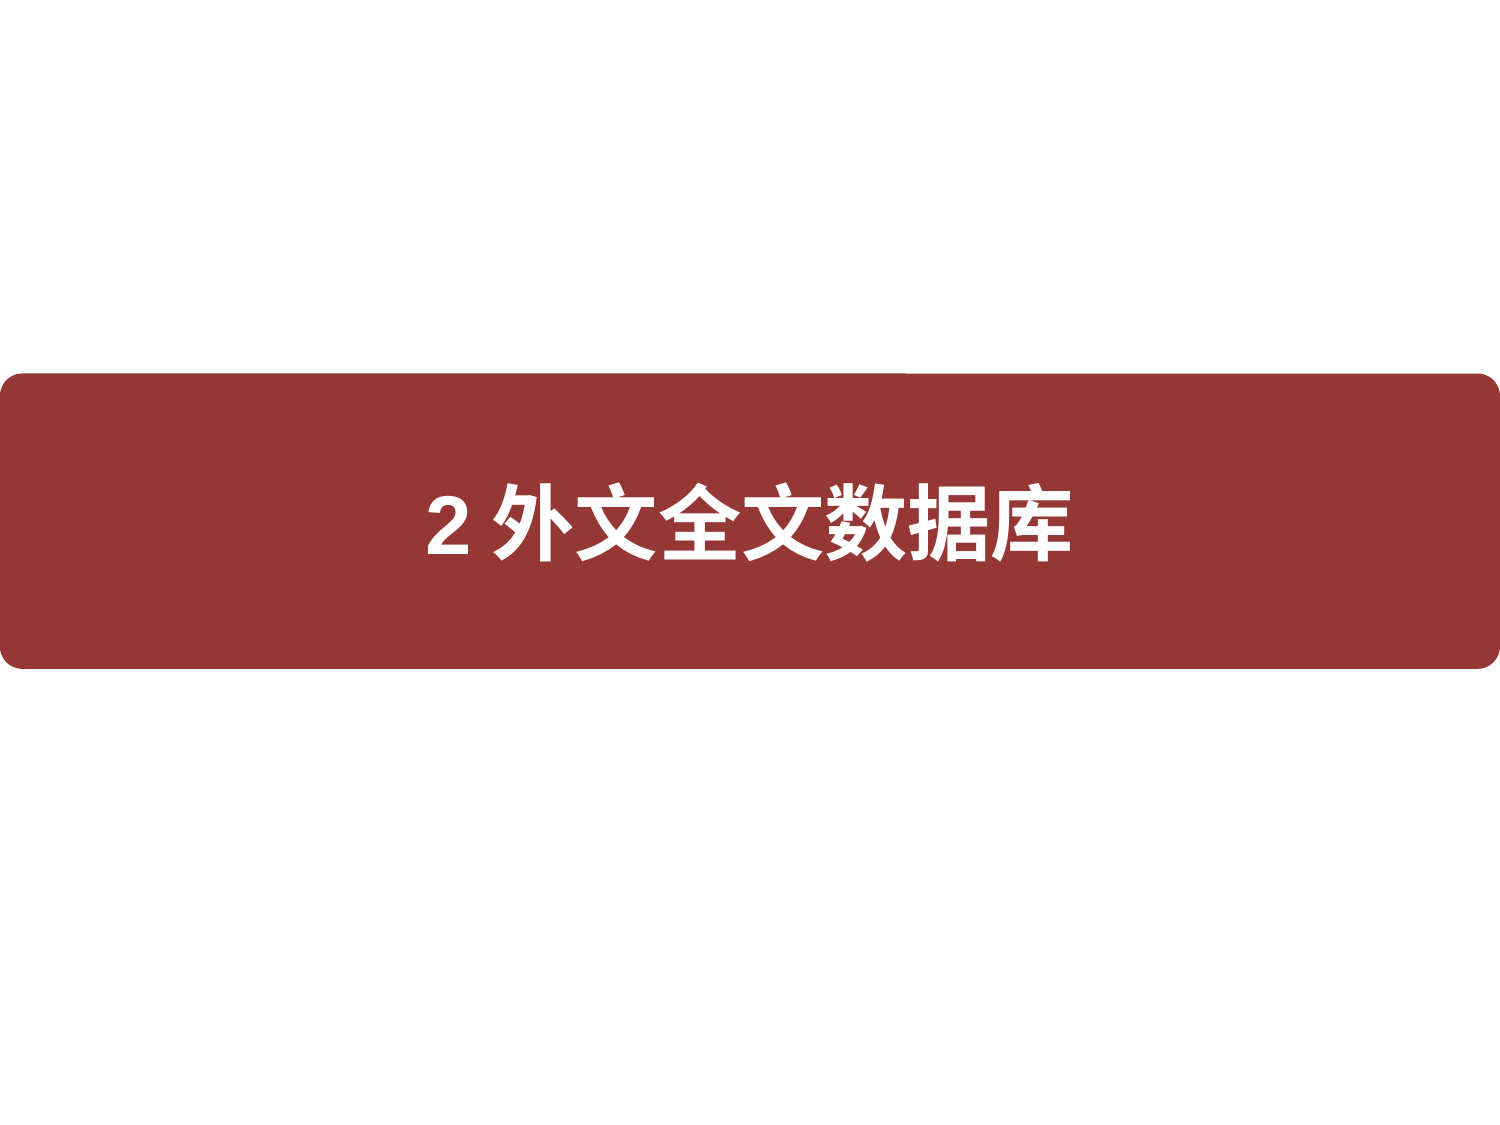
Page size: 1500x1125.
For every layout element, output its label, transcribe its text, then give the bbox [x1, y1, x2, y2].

text_box 2外文全文数据库 [0, 373, 1500, 669]
